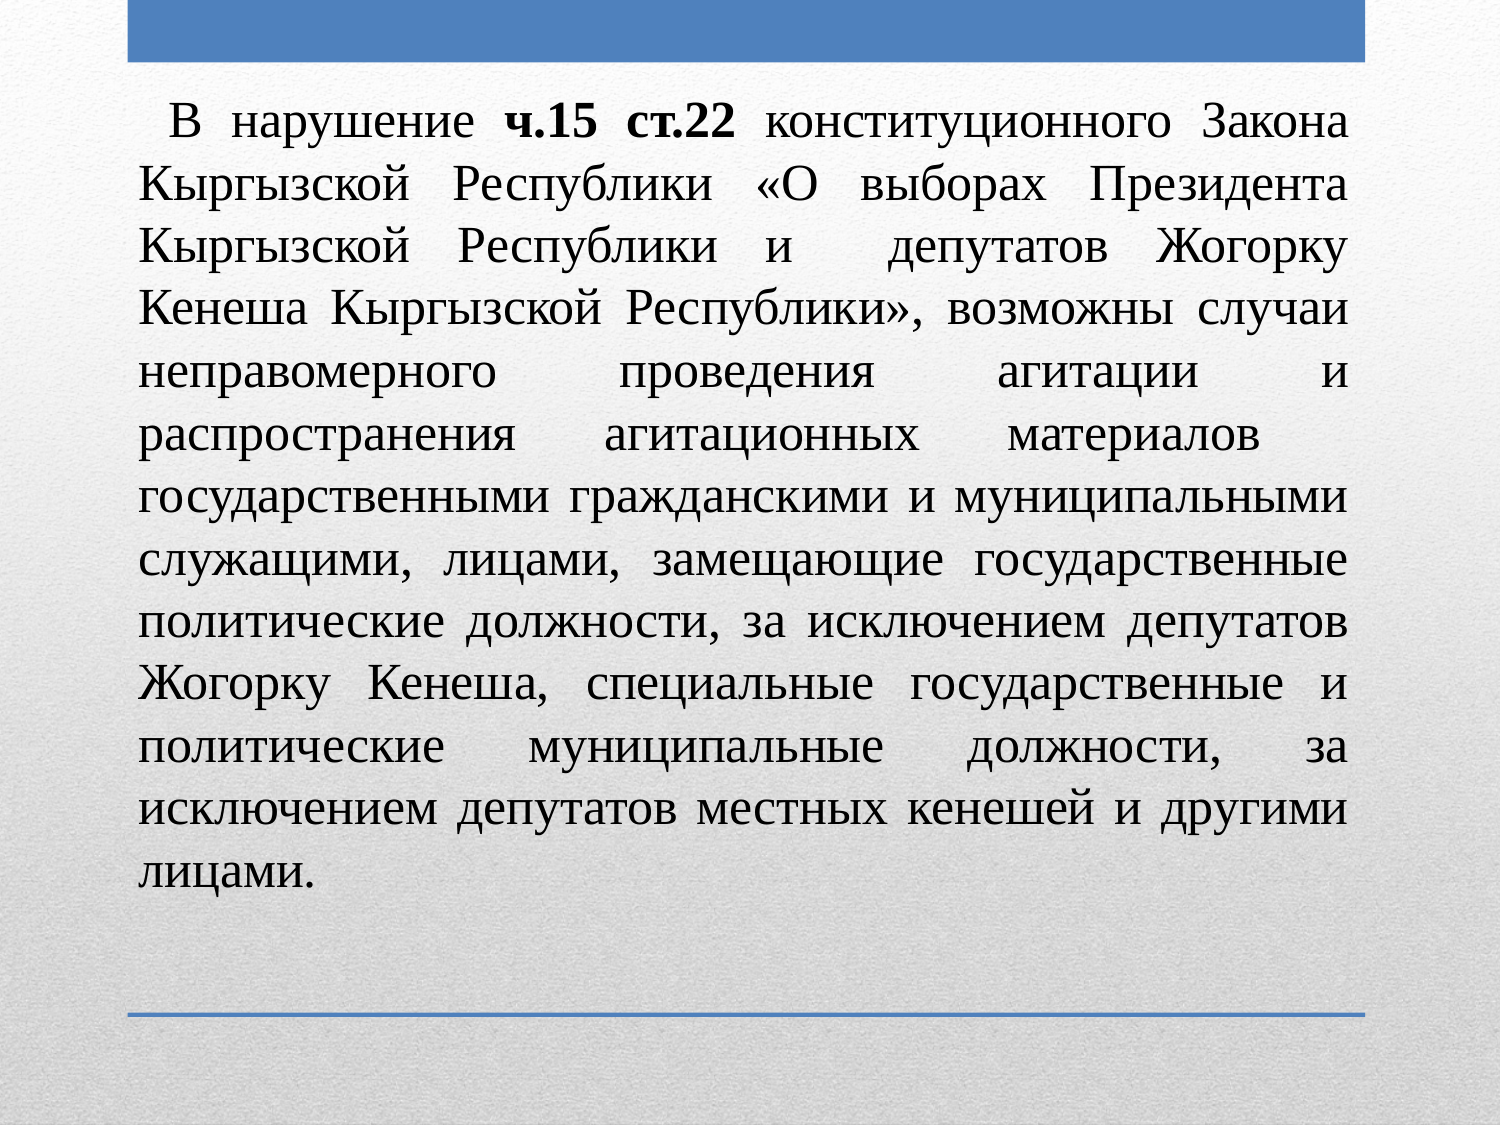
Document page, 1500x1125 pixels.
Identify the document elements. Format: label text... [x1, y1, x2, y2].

text_box В нарушение ч.15 ст.22 конституционного Закона Кыргызской Республики «О выборах Президента Кыргызской Республики и депутатов Жогорку Кенеша Кыргызской Республики», возможны случаи неправомерного проведения агитации и распространения агитационных материалов государственными гражданскими и муниципальными служащими, лицами, замещающие государственные политические должности, за исключением депутатов Жогорку Кенеша, специальные государственные и политические муниципальные должности, за исключением депутатов местных кенешей и другими лицами. [123, 78, 1365, 906]
